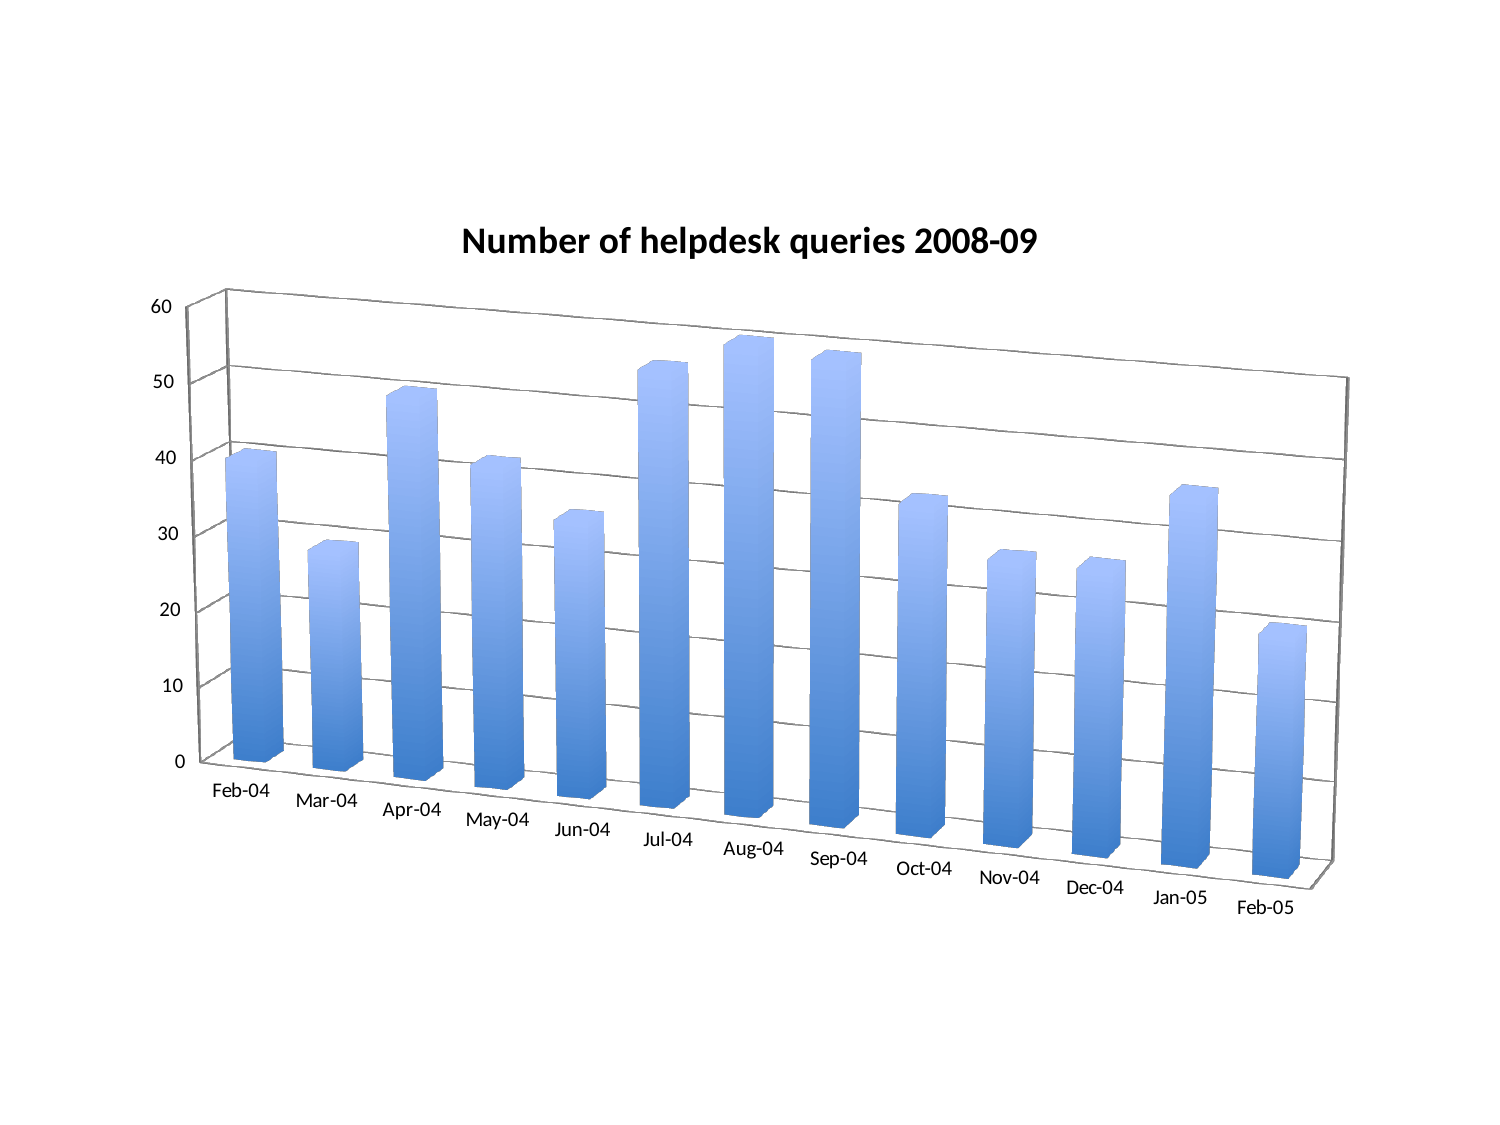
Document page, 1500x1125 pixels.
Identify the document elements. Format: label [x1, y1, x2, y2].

chart [74, 190, 1426, 934]
